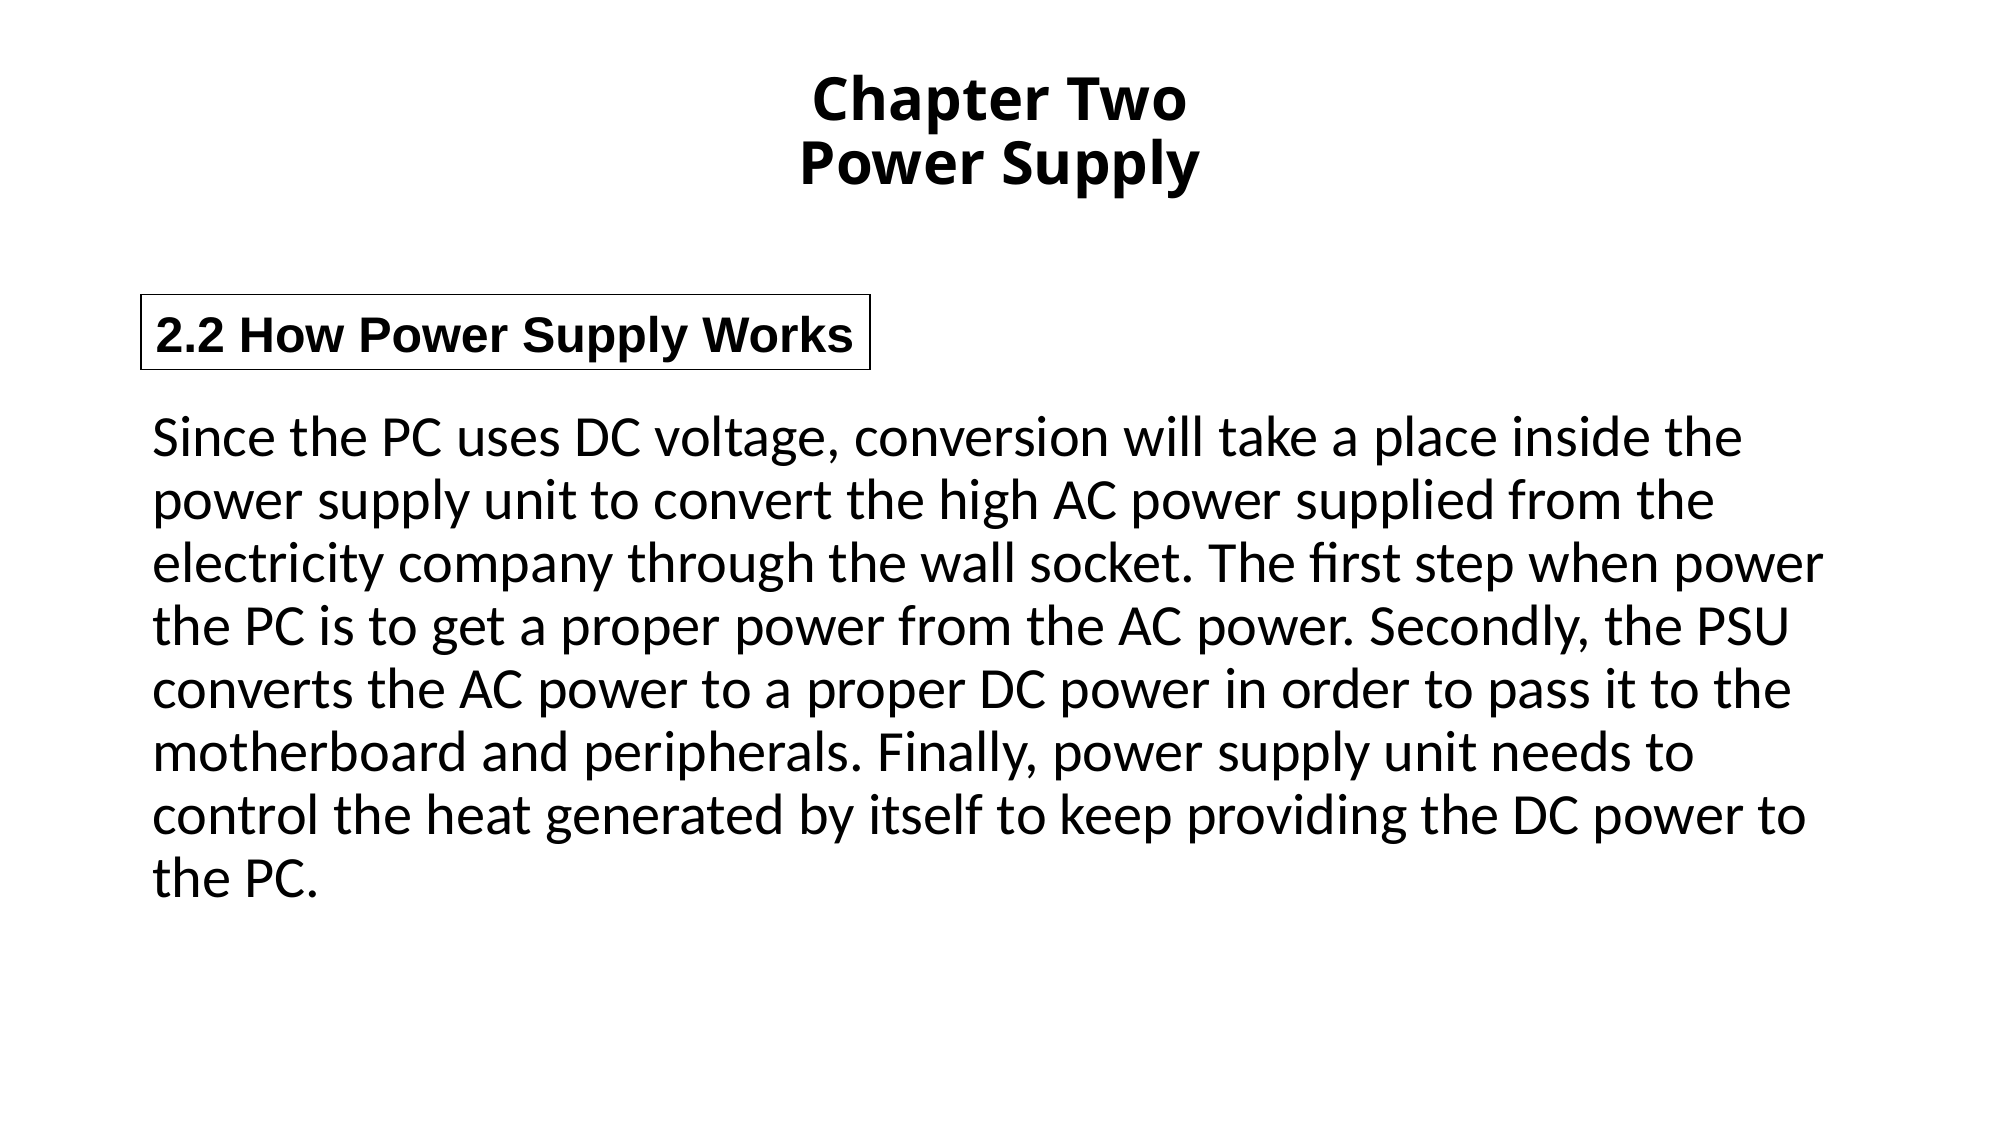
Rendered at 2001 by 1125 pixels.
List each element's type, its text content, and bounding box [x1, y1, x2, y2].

title Chapter Two Power Supply [137, 59, 1863, 278]
list Since the PC uses DC voltage, conversion will take a place inside the power supply unit to convert the high AC power supplied from the electricity company through the wall socket. The first step when power the PC is to get a proper power from the AC power. Secondly, the PSU converts the AC power to a proper DC power in order to pass it to the motherboard and peripherals. Finally, power supply unit needs to control the heat generated by itself to keep providing the DC power to the PC. [137, 398, 1863, 1014]
text_box 2.2 How Power Supply Works [140, 294, 870, 370]
